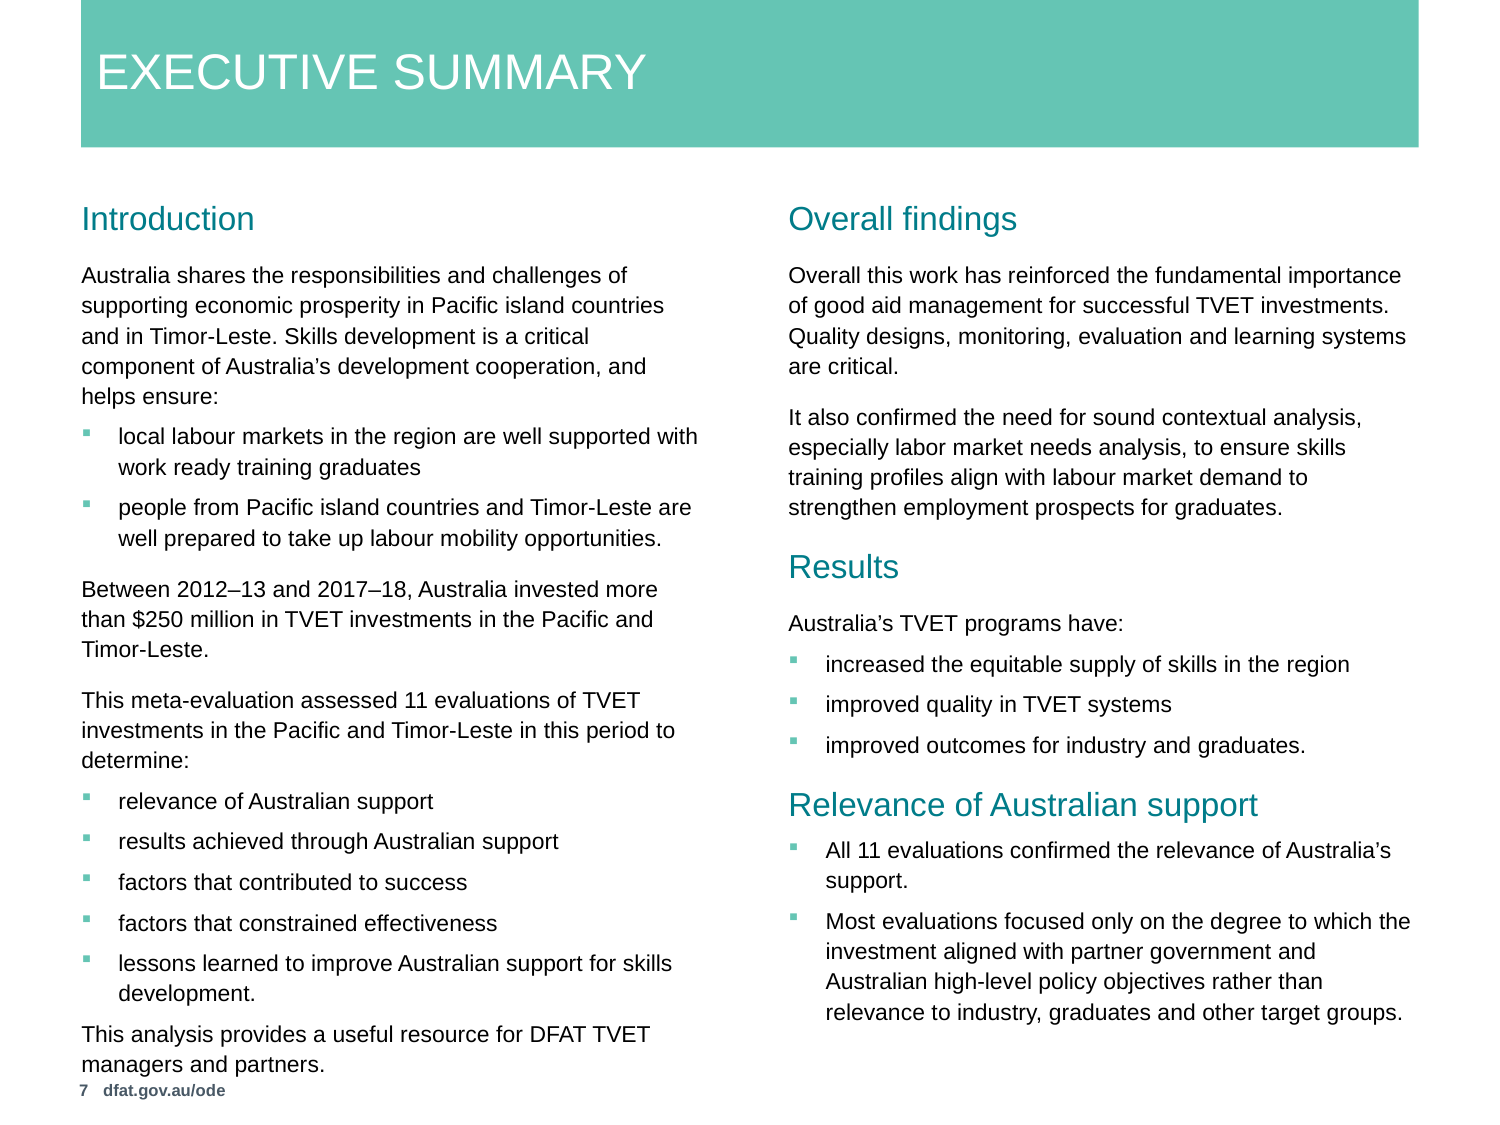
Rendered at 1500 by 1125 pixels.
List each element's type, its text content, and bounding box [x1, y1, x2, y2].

title Executive Summary [81, 0, 1419, 148]
list Overall findings Overall this work has reinforced the fundamental importance of good aid management for successful TVET investments. Quality designs, monitoring, evaluation and learning systems are critical. It also confirmed the need for sound contextual analysis, especially labor market needs analysis, to ensure skills training profiles align with labour market demand to strengthen employment prospects for graduates. Results Australia’s TVET programs have: increased the equitable supply of skills in the region improved quality in TVET systems improved outcomes for industry and graduates. Relevance of Australian support All 11 evaluations confirmed the relevance of Australia’s support. Most evaluations focused only on the degree to which the investment aligned with partner government and Australian high-level policy objectives rather than relevance to industry, graduates and other target groups. [788, 193, 1415, 1068]
list Introduction Australia shares the responsibilities and challenges of supporting economic prosperity in Pacific island countries and in Timor-Leste. Skills development is a critical component of Australia’s development cooperation, and helps ensure: local labour markets in the region are well supported with work ready training graduates people from Pacific island countries and Timor-Leste are well prepared to take up labour mobility opportunities. Between 2012–13 and 2017–18, Australia invested more than $250 million in TVET investments in the Pacific and Timor-Leste. This meta-evaluation assessed 11 evaluations of TVET investments in the Pacific and Timor-Leste in this period to determine: relevance of Australian support results achieved through Australian support factors that contributed to success factors that constrained effectiveness lessons learned to improve Australian support for skills development. This analysis provides a useful resource for DFAT TVET managers and partners. [81, 193, 708, 1085]
slide_number 7 [0, 1054, 104, 1125]
